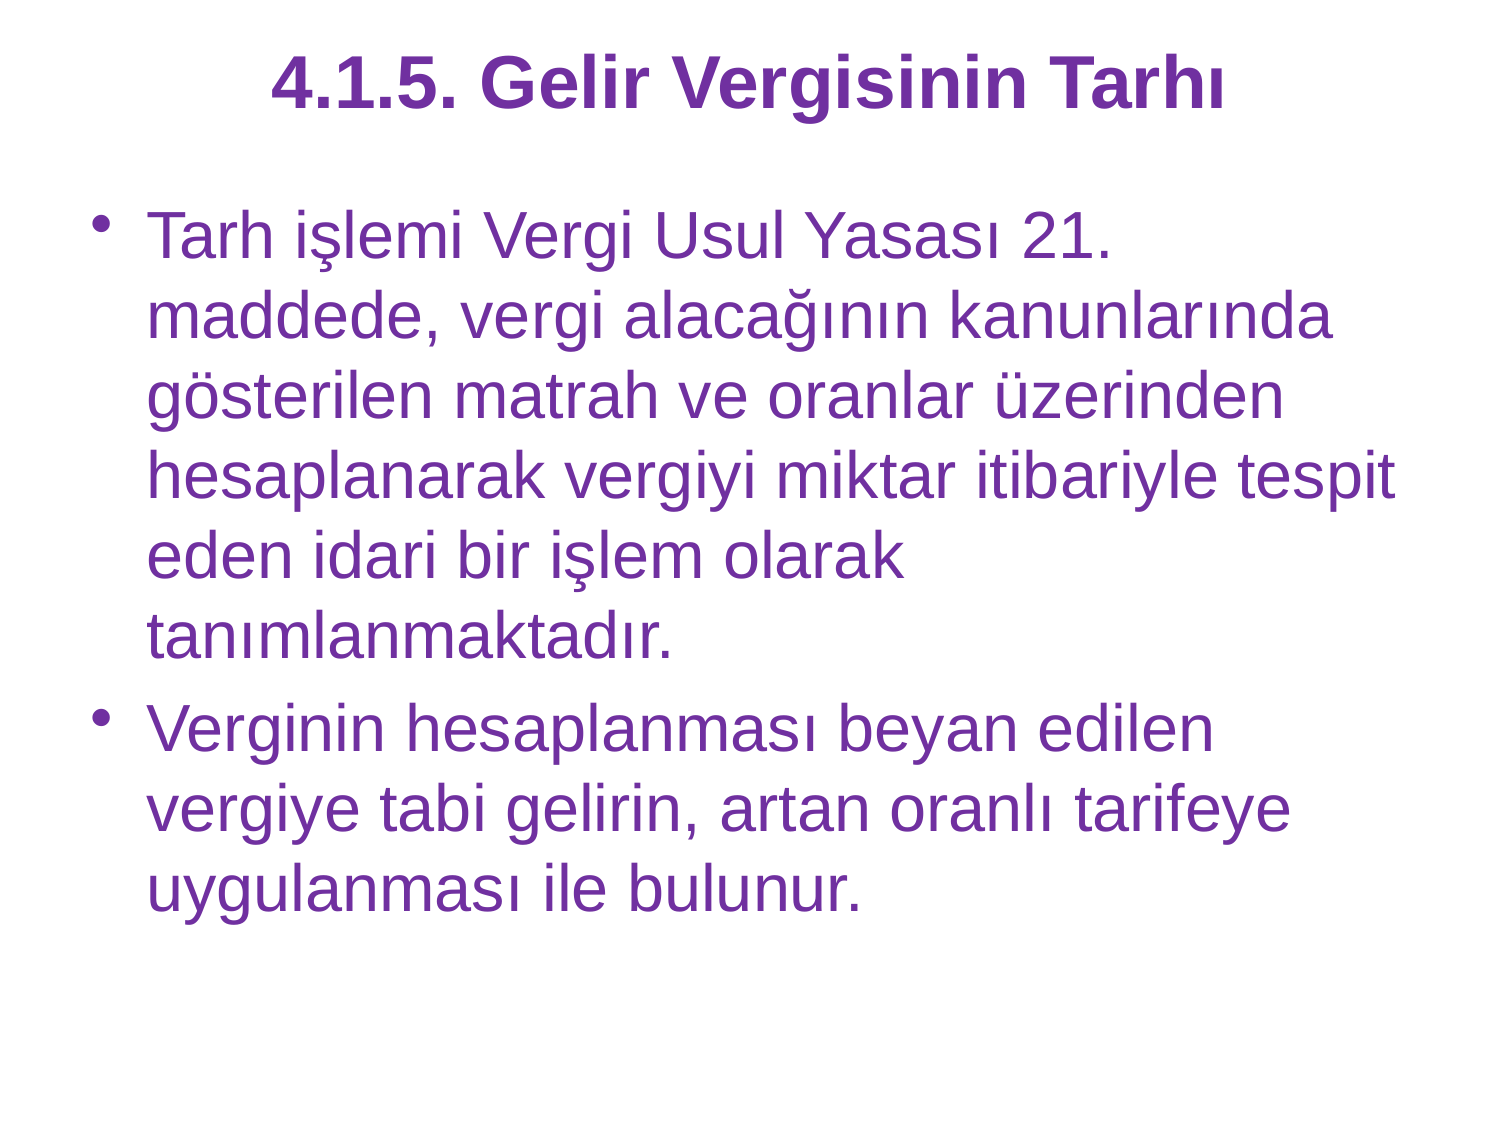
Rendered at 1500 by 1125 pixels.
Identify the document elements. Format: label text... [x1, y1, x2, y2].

title 4.1.5. Gelir Vergisinin Tarhı [75, 30, 1425, 126]
list Tarh işlemi Vergi Usul Yasası 21. maddede, vergi alacağının kanunlarında gösterilen matrah ve oranlar üzerinden hesaplanarak vergiyi miktar itibariyle tespit eden idari bir işlem olarak tanımlanmaktadır. Verginin hesaplanması beyan edilen vergiye tabi gelirin, artan oranlı tarifeye uygulanması ile bulunur. [75, 184, 1425, 1005]
